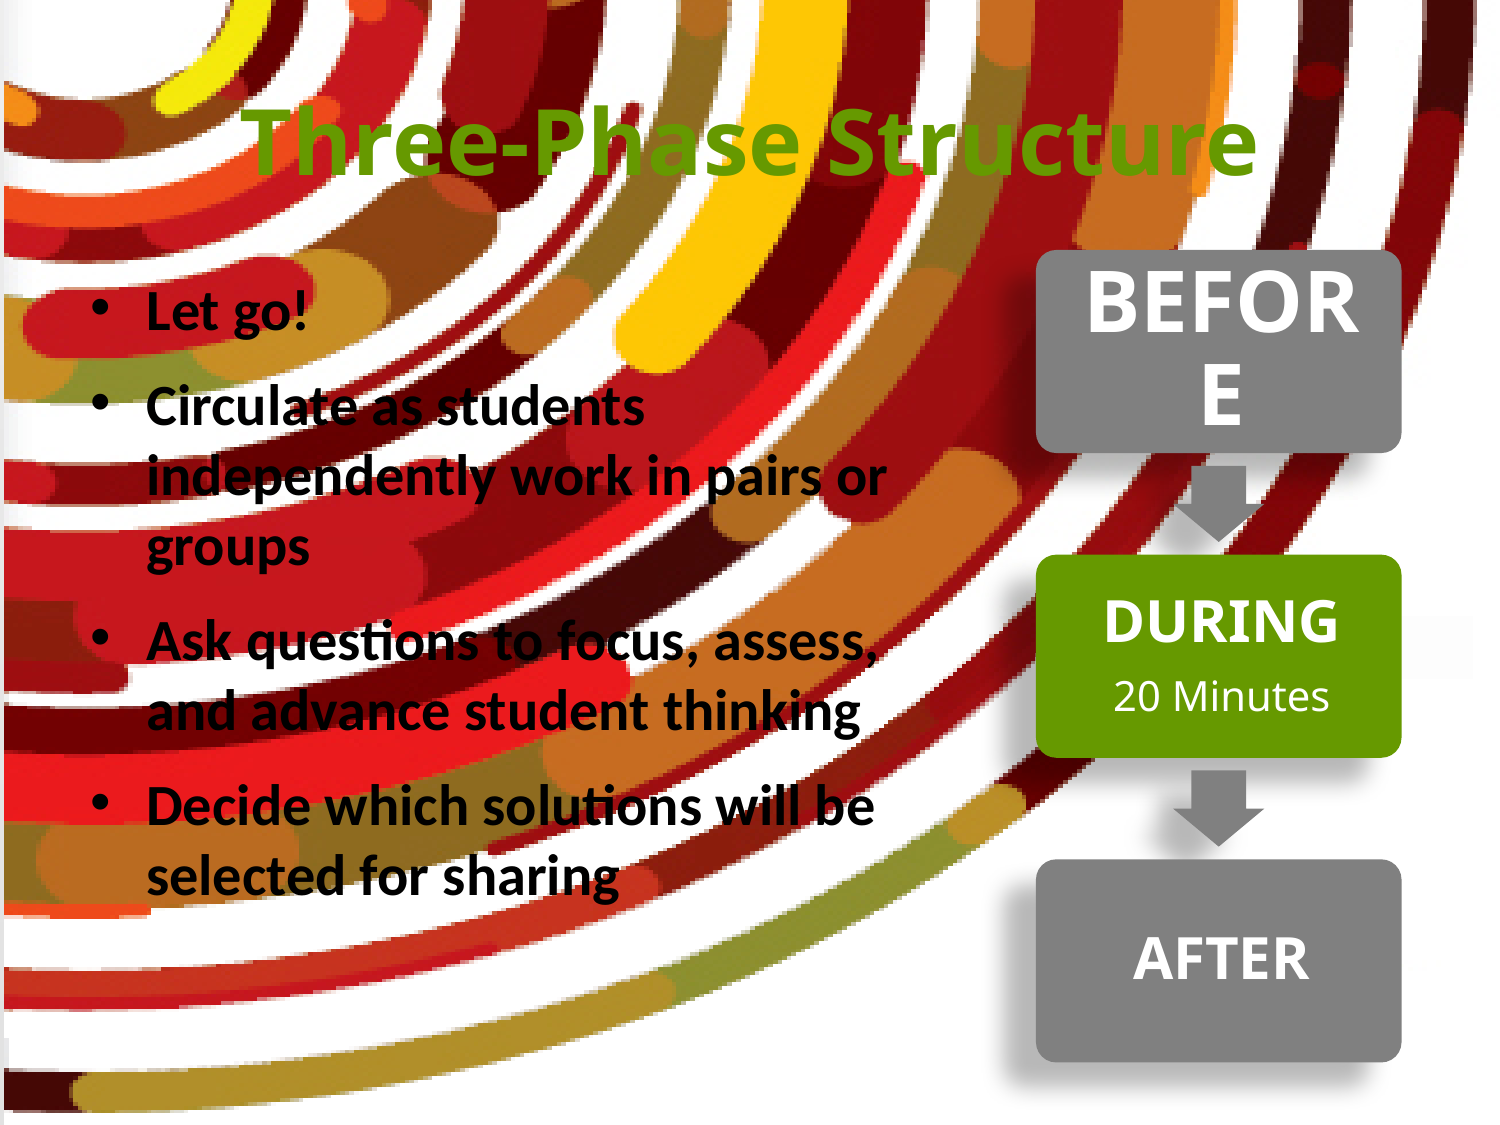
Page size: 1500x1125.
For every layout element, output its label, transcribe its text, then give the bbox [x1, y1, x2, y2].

title Three-Phase Structure [75, 45, 1425, 233]
list Let go! Circulate as students independently work in pairs or groups Ask questions to focus, assess, and advance student thinking Decide which solutions will be selected for sharing [75, 264, 938, 913]
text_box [999, 249, 1438, 1063]
picture [0, 0, 1500, 1125]
